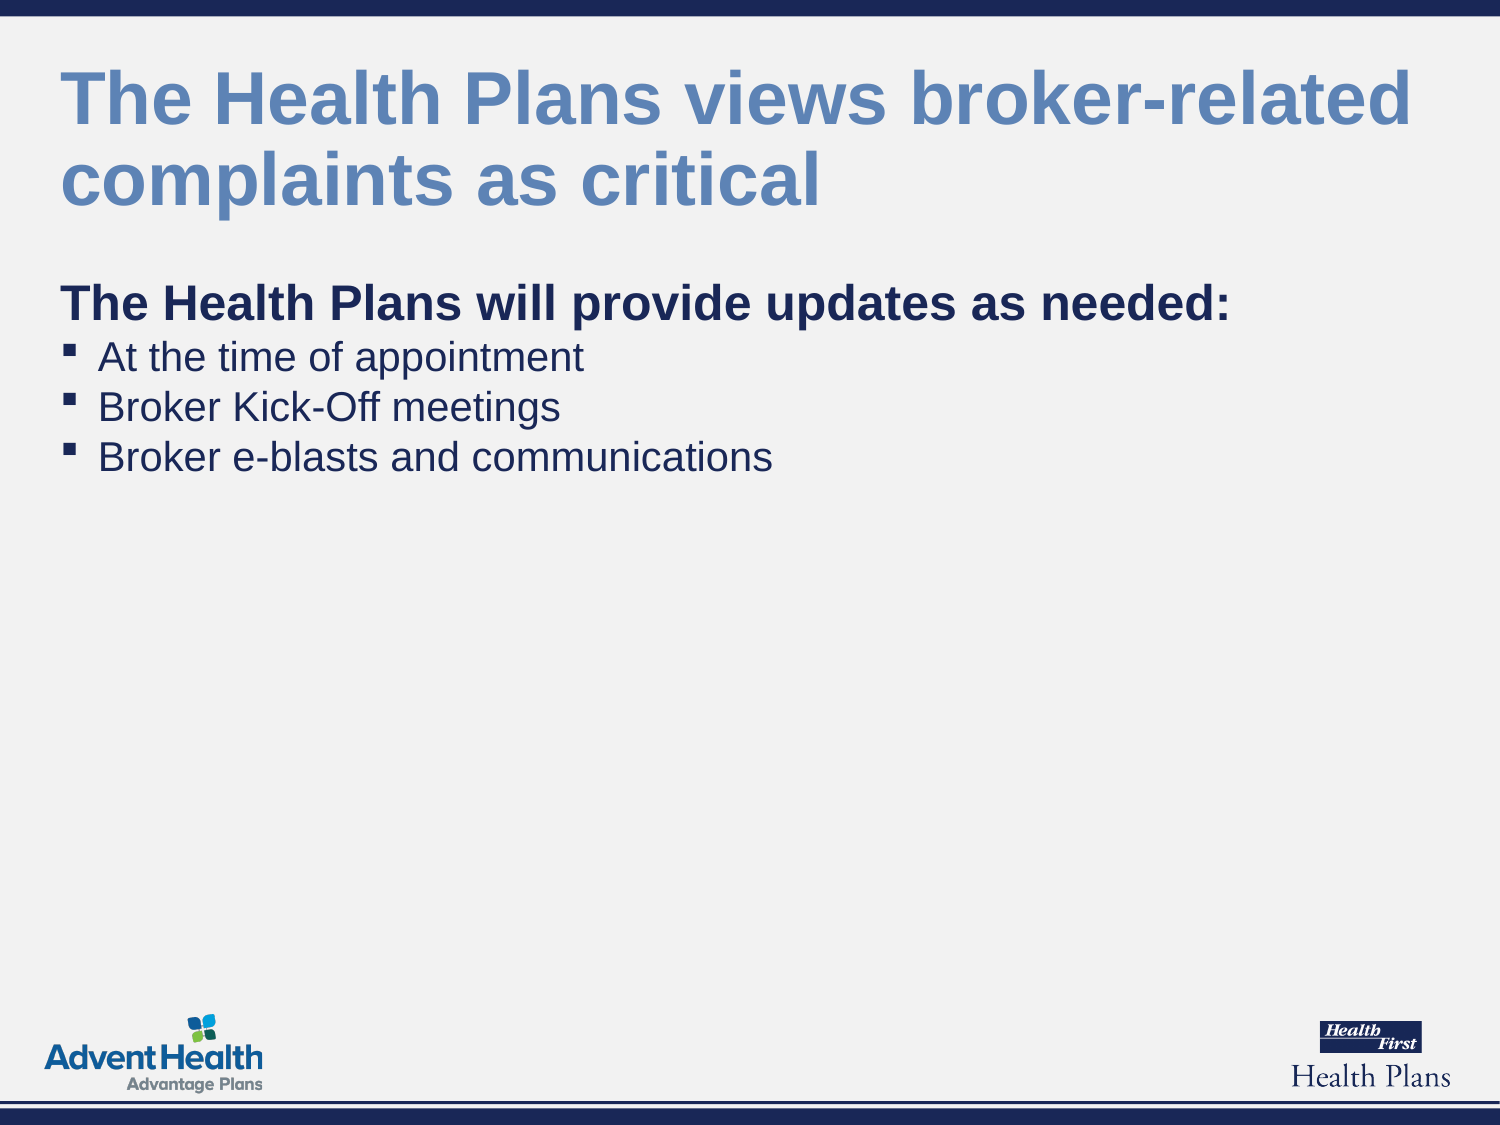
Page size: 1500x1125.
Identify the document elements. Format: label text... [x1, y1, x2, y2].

title The Health Plans views broker-related complaints as critical [60, 60, 1440, 326]
picture [43, 1014, 263, 1094]
picture [1291, 1021, 1450, 1087]
text_box The Health Plans will provide updates as needed: At the time of appointment Broker Kick-Off meetings Broker e-blasts and communications [59, 270, 1432, 541]
